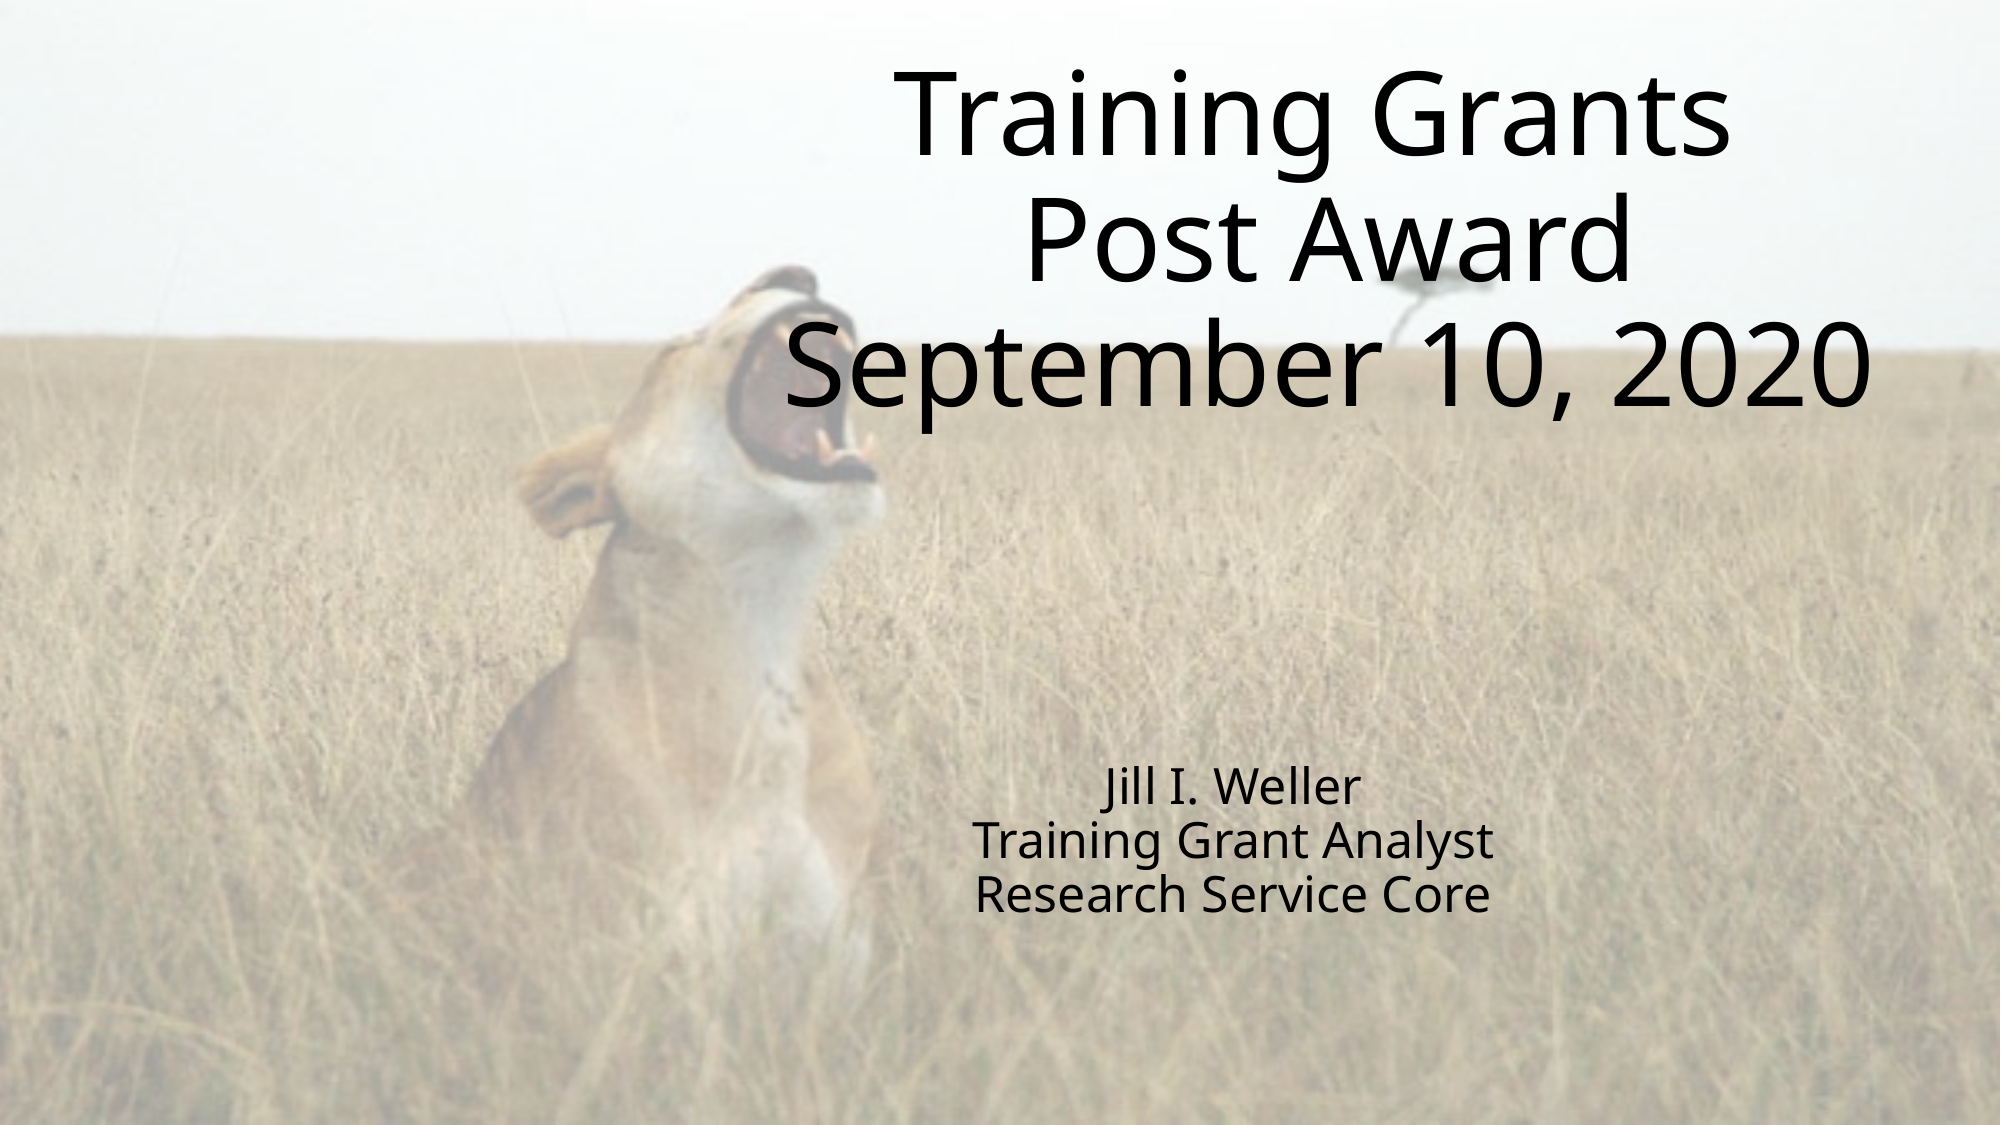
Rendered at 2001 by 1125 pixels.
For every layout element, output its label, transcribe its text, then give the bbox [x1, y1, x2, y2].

subtitle Jill I. Weller Training Grant Analyst Research Service Core [483, 753, 1984, 1026]
title Training Grants Post Award September 10, 2020 [579, 47, 2000, 440]
